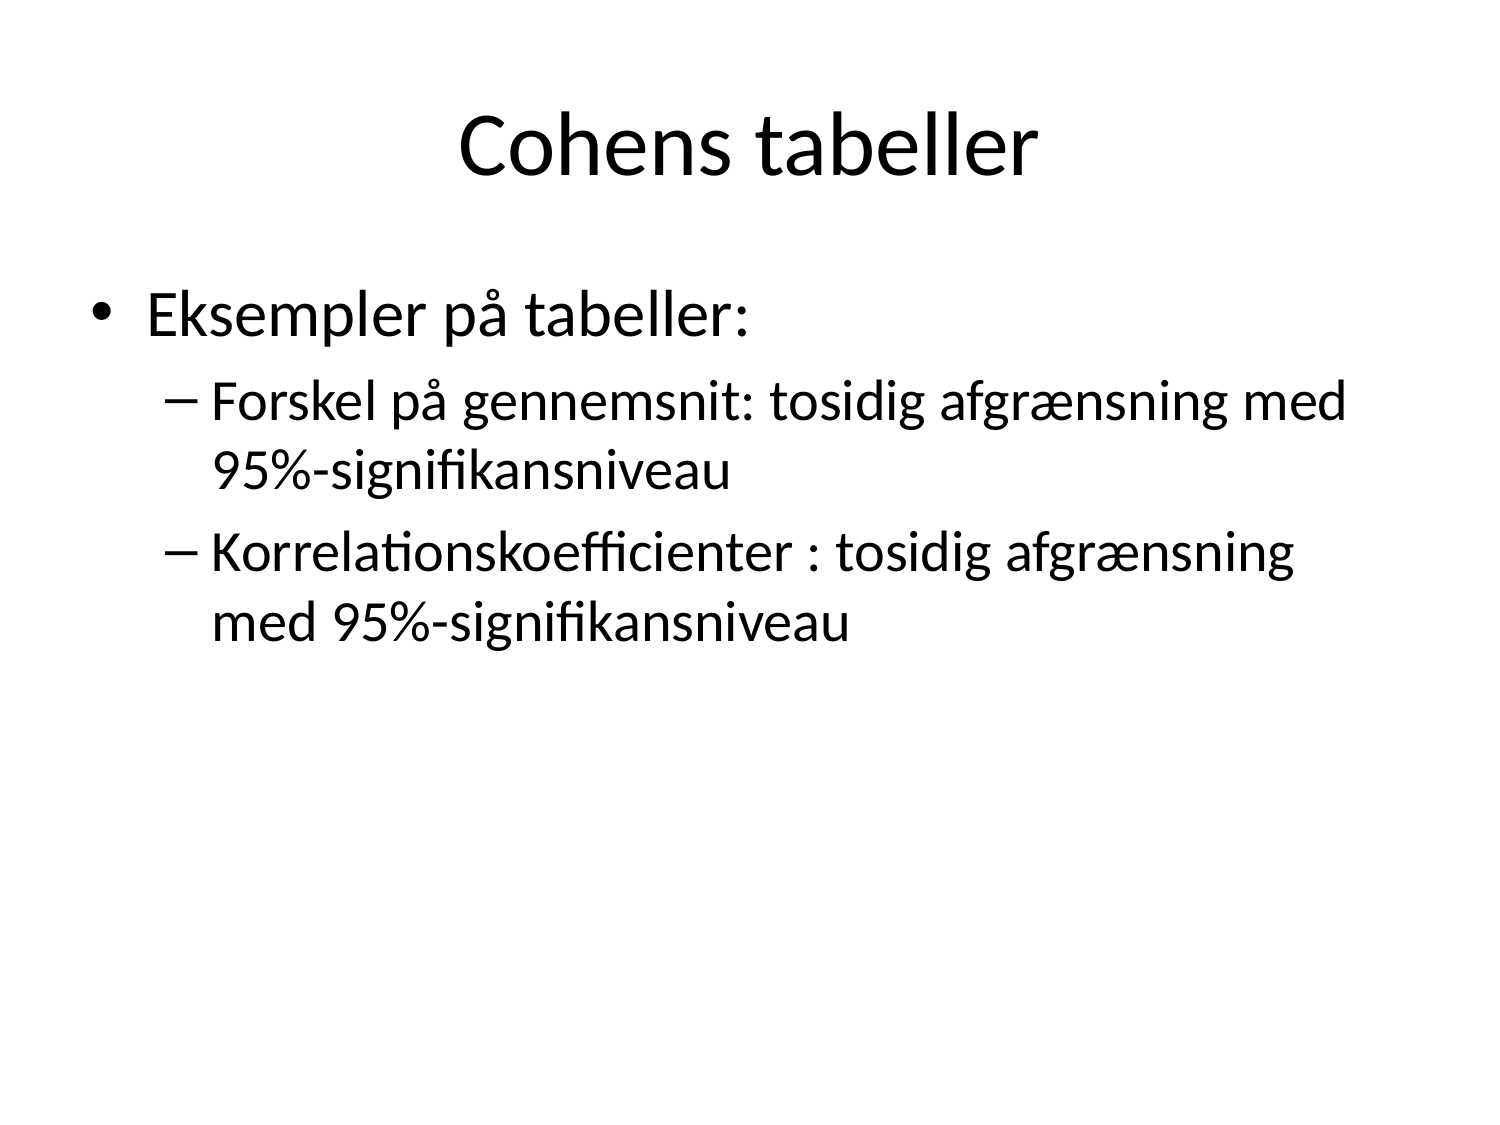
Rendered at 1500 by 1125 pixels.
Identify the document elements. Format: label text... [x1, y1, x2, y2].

list Eksempler på tabeller: Forskel på gennemsnit: tosidig afgrænsning med 95%-signifikansniveau Korrelationskoefficienter : tosidig afgrænsning med 95%-signifikansniveau [75, 262, 1425, 1005]
title Cohens tabeller [75, 45, 1425, 233]
